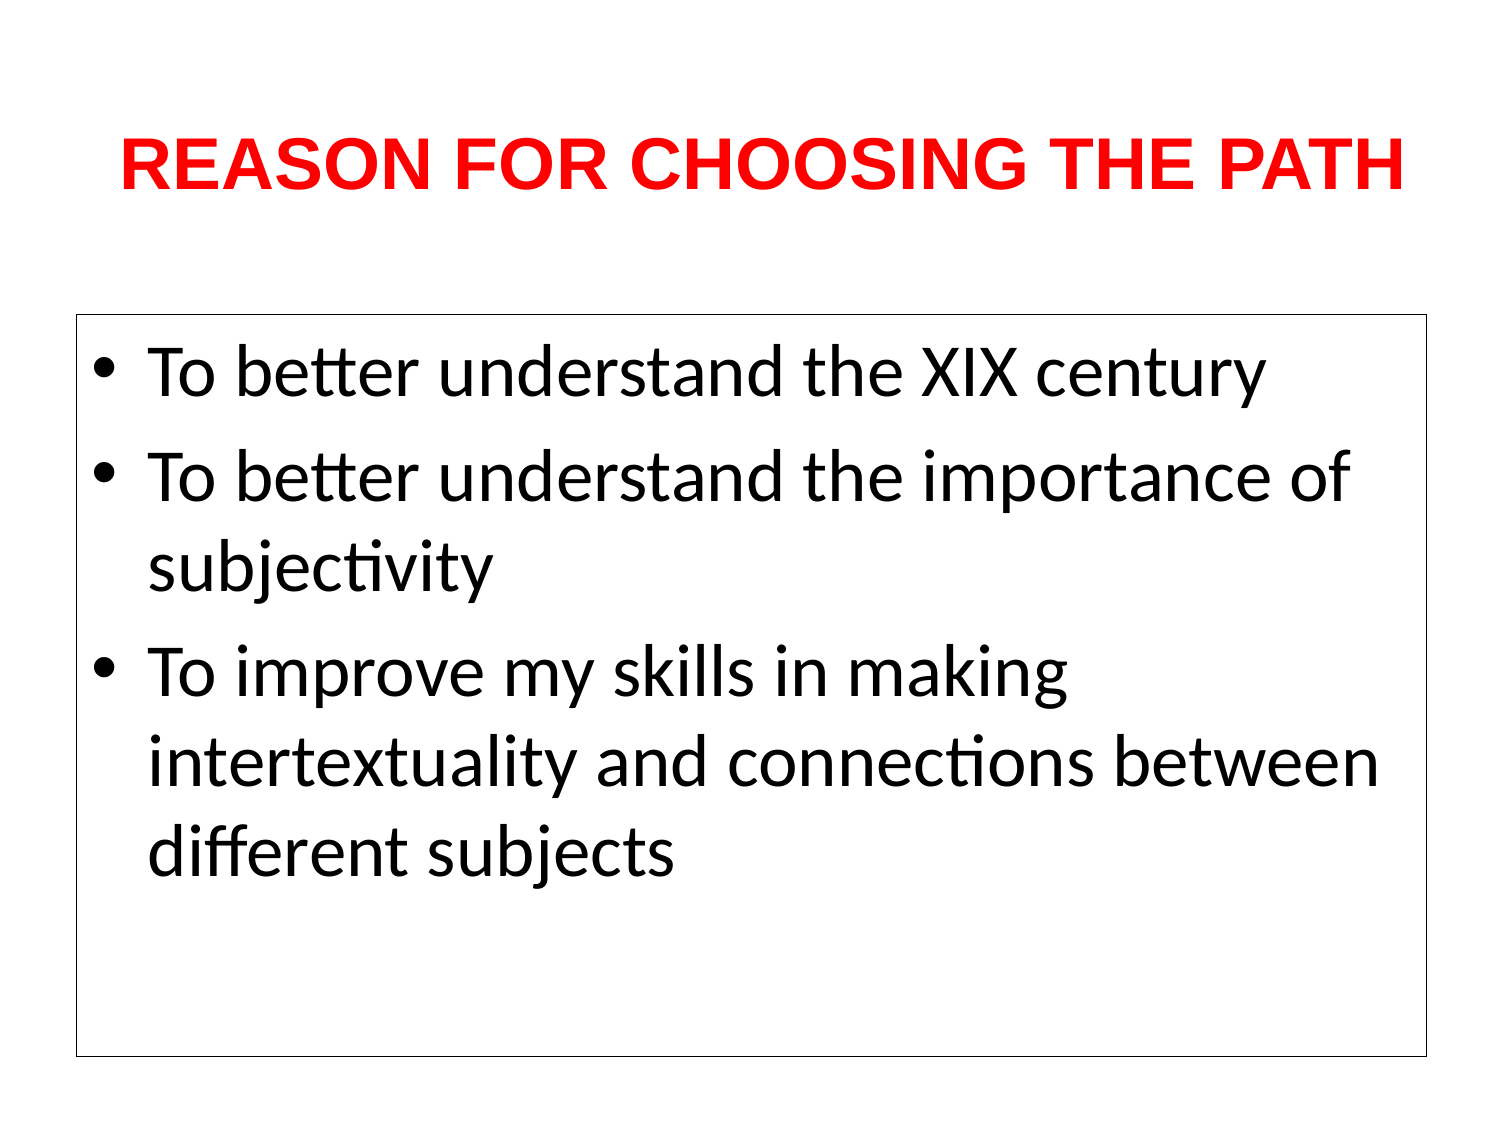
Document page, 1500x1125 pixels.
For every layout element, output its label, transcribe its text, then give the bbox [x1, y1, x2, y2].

title REASON FOR CHOOSING THE PATH [88, 66, 1439, 254]
list To better understand the XIX century To better understand the importance of subjectivity To improve my skills in making intertextuality and connections between different subjects [76, 314, 1427, 1057]
